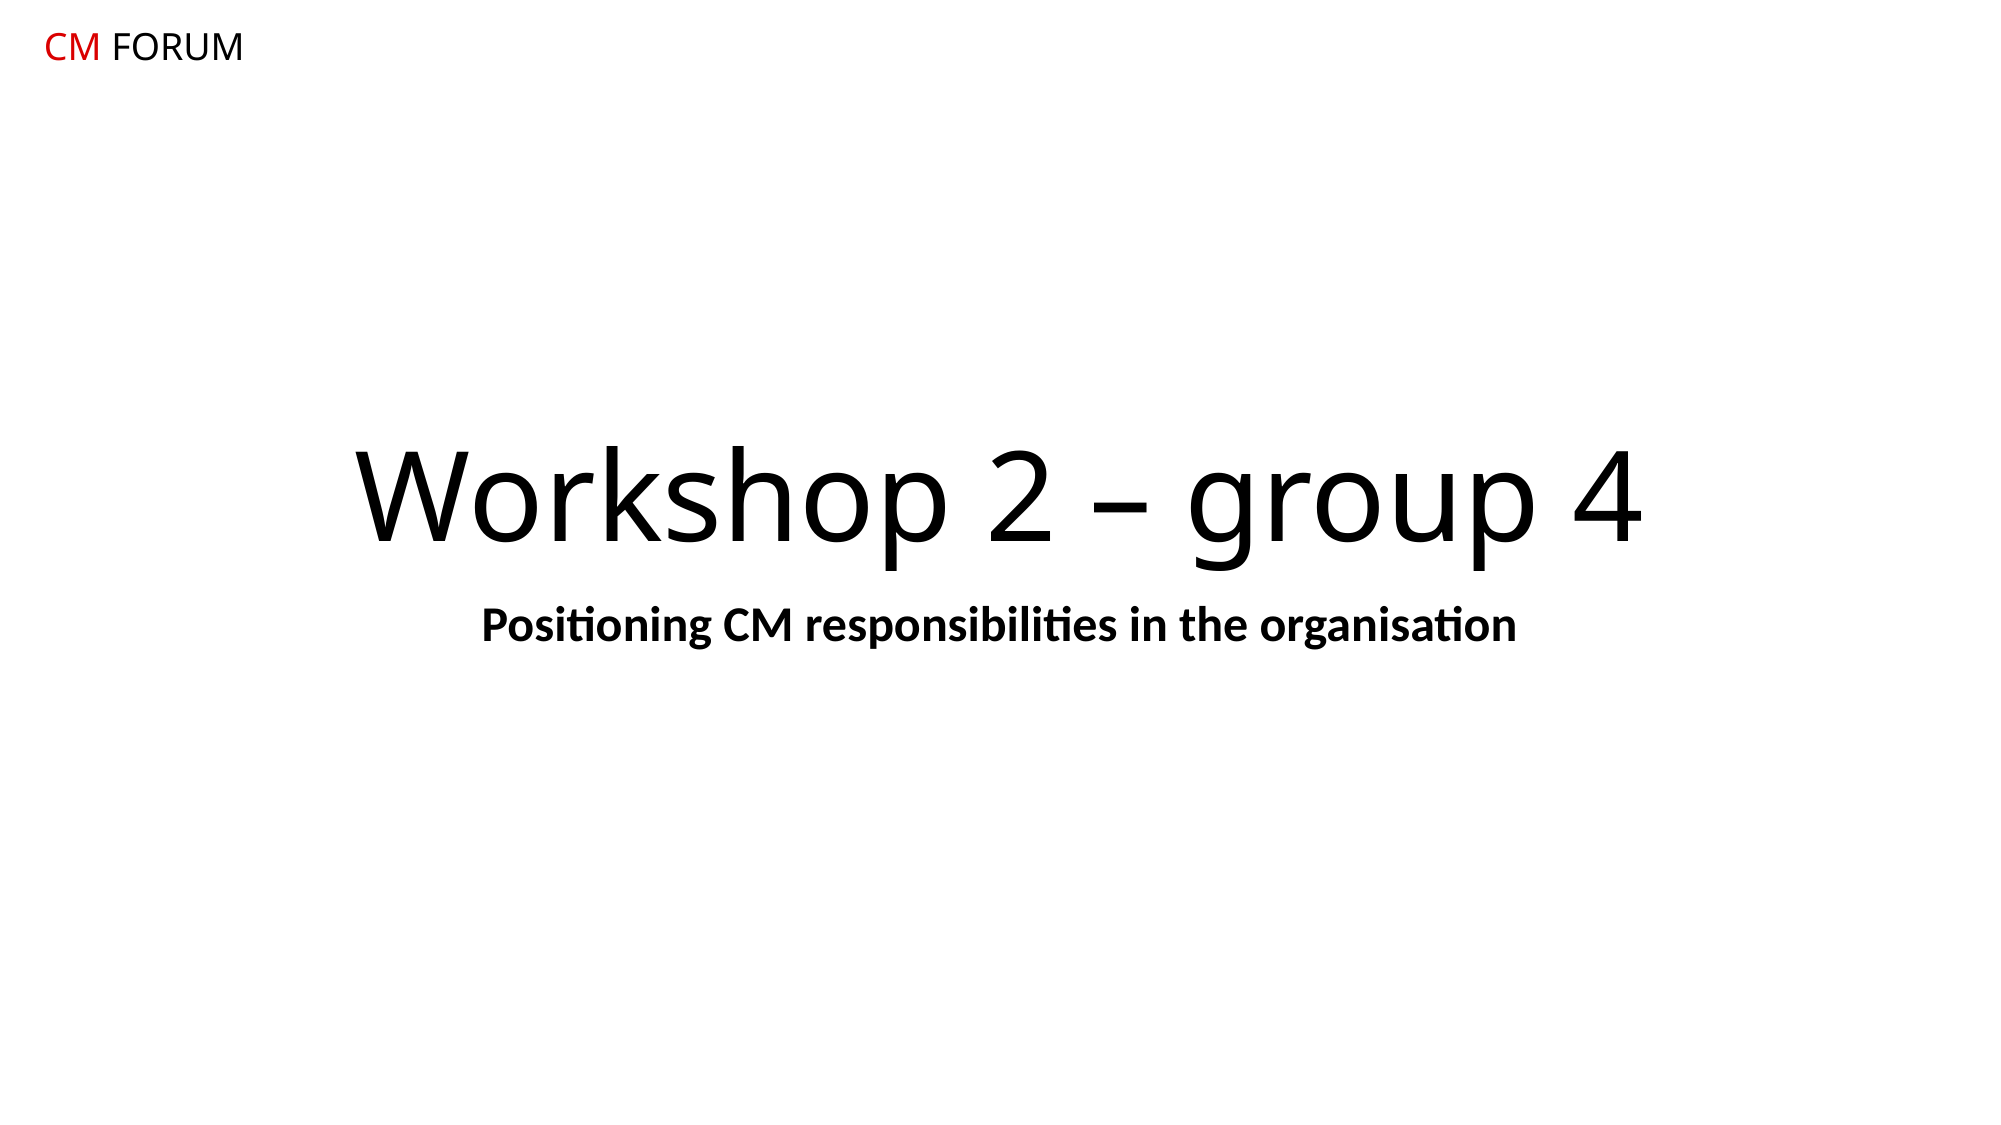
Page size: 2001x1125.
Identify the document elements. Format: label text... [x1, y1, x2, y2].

subtitle Positioning CM responsibilities in the organisation [249, 590, 1750, 863]
text_box CM FORUM [29, 15, 330, 75]
title Workshop 2 – group 4 [249, 184, 1750, 576]
